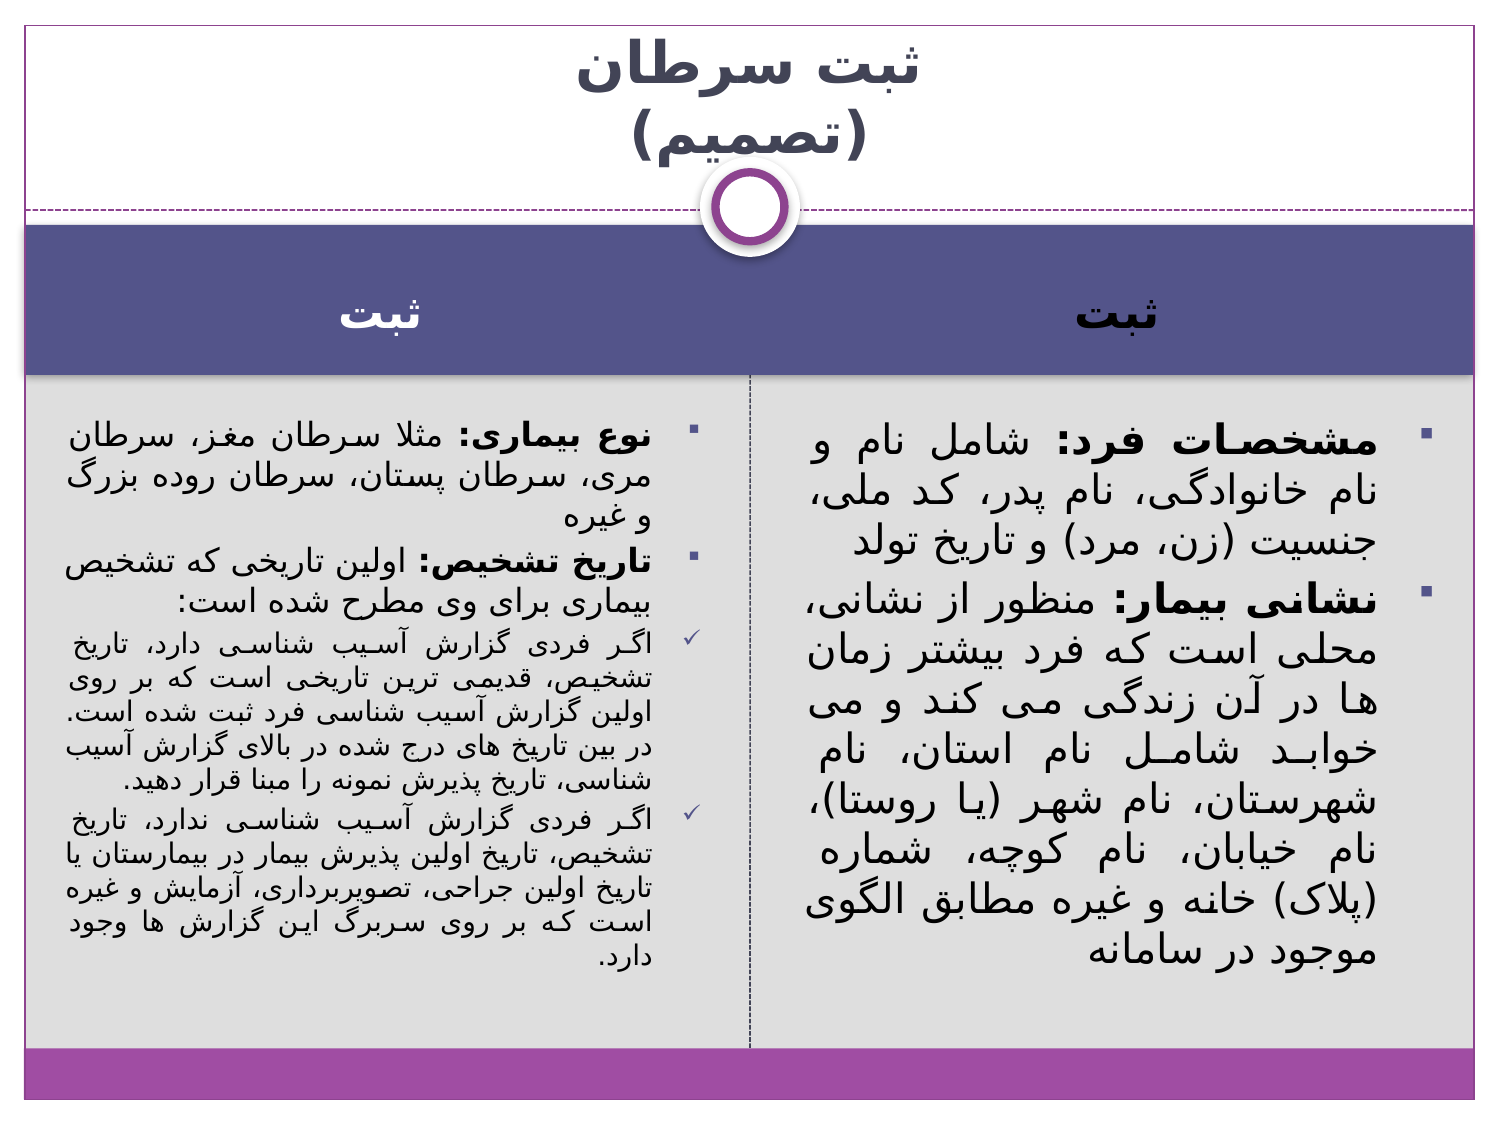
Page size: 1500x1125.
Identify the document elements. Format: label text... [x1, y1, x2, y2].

title ثبت سرطان (تصمیم) [49, 48, 1450, 173]
list ثبت [785, 249, 1450, 371]
list ثبت [48, 249, 714, 371]
list نوع بیماری: مثلا سرطان مغز، سرطان مری، سرطان پستان، سرطان روده بزرگ و غیره تاریخ تشخیص: اولین تاریخی که تشخیص بیماری برای وی مطرح شده است: اگر فردی گزارش آسیب شناسی دارد، تاریخ تشخیص، قدیمی ترین تاریخی است که بر روی اولین گزارش آسیب شناسی فرد ثبت شده است. در بین تاریخ های درج شده در بالای گزارش آسیب شناسی، تاریخ پذیرش نمونه را مبنا قرار دهید. اگر فردی گزارش آسیب شناسی ندارد، تاریخ تشخیص، تاریخ اولین پذیرش بیمار در بیمارستان یا تاریخ اولین جراحی، تصویربرداری، آزمایش و غیره است که بر روی سربرگ این گزارش ها وجود دارد. [49, 405, 713, 1032]
list مشخصات فرد: شامل نام و نام خانوادگی، نام پدر، کد ملی، جنسیت (زن، مرد) و تاریخ تولد نشانی بیمار: منظور از نشانی، محلی است که فرد بیشتر زمان ها در آن زندگی می کند و می خوابد شامل نام استان، نام شهرستان، نام شهر (یا روستا)، نام خیابان، نام کوچه، شماره (پلاک) خانه و غیره مطابق الگوی موجود در سامانه [787, 405, 1450, 1033]
